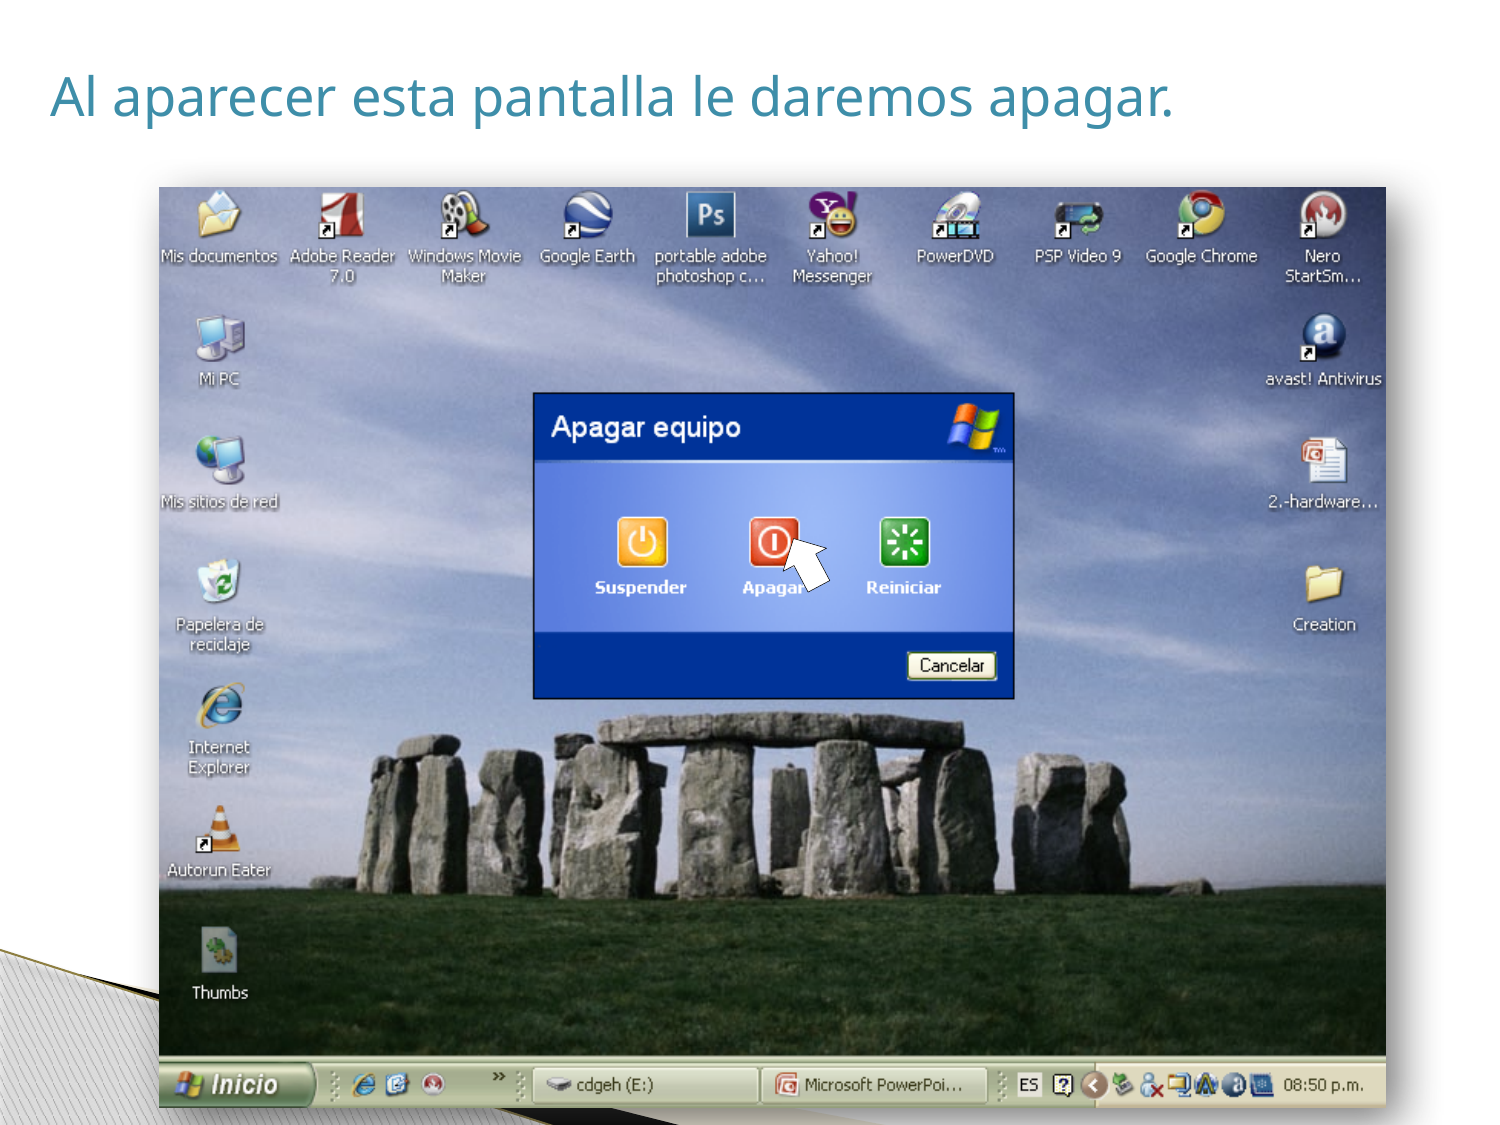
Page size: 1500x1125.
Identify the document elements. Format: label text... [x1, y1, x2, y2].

text_box Al aparecer esta pantalla le daremos apagar. [35, 54, 1500, 135]
picture [159, 187, 1386, 1108]
